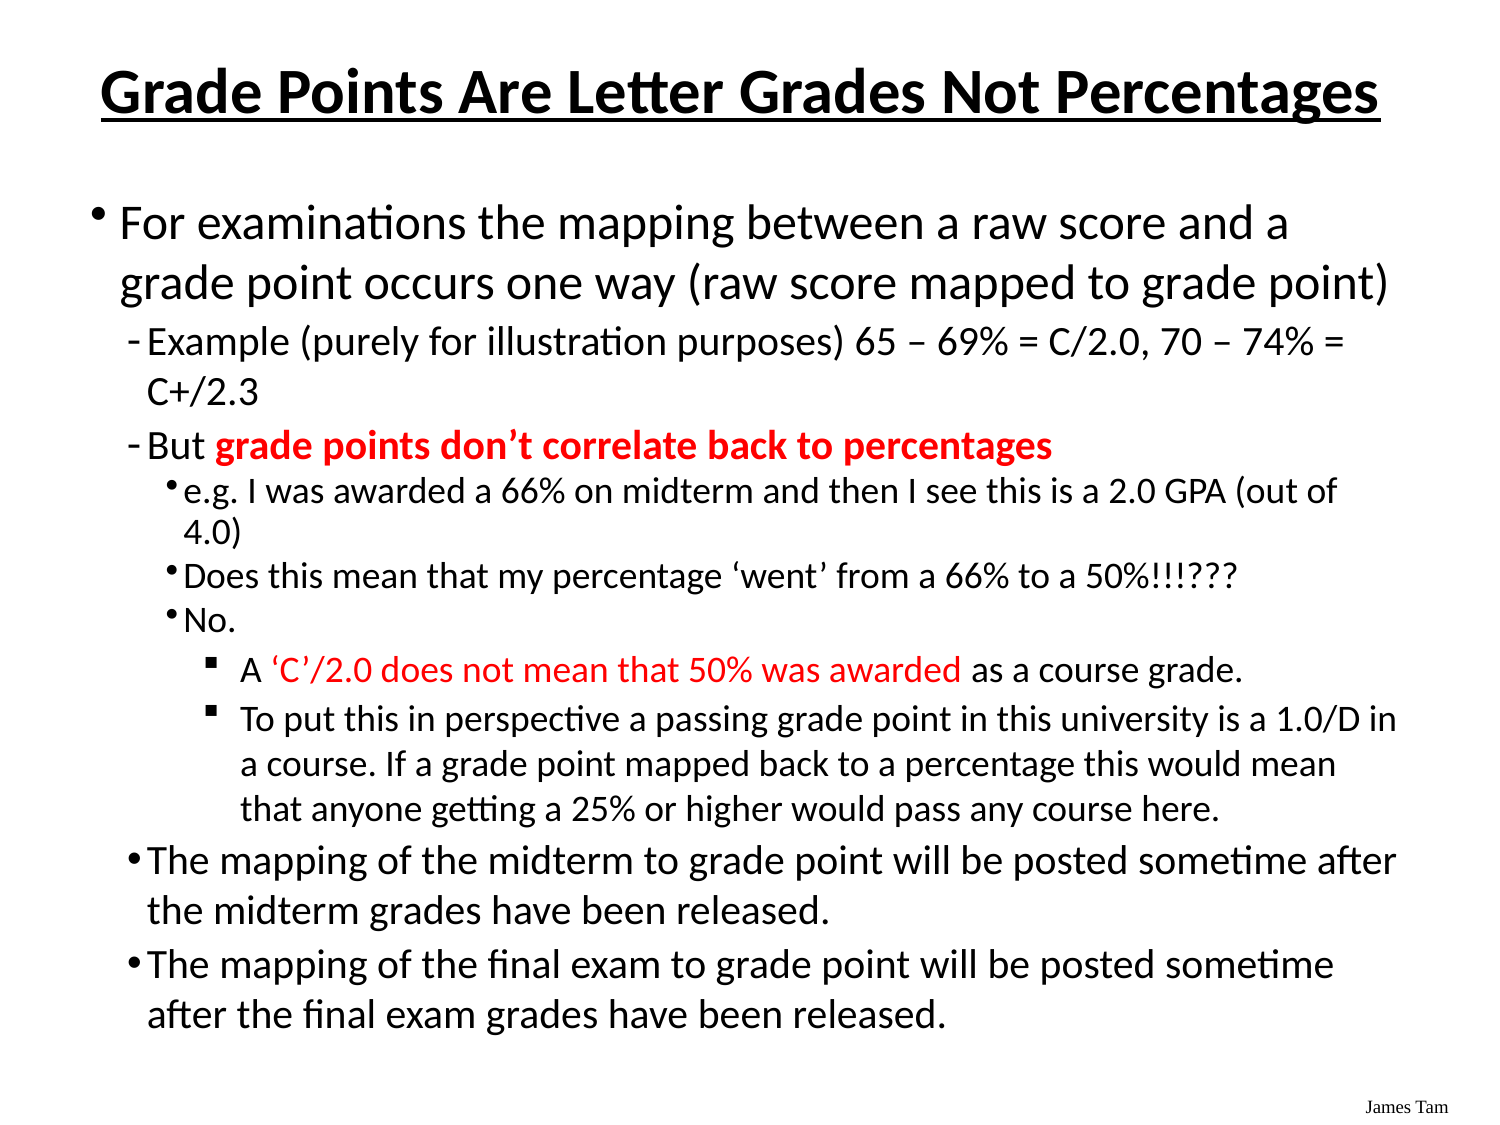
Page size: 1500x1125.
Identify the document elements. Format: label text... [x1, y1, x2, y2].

list For examinations the mapping between a raw score and a grade point occurs one way (raw score mapped to grade point) Example (purely for illustration purposes) 65 – 69% = C/2.0, 70 – 74% = C+/2.3 But grade points don’t correlate back to percentages e.g. I was awarded a 66% on midterm and then I see this is a 2.0 GPA (out of 4.0) Does this mean that my percentage ‘went’ from a 66% to a 50%!!!??? No. A ‘C’/2.0 does not mean that 50% was awarded as a course grade. To put this in perspective a passing grade point in this university is a 1.0/D in a course. If a grade point mapped back to a percentage this would mean that anyone getting a 25% or higher would pass any course here. The mapping of the midterm to grade point will be posted sometime after the midterm grades have been released. The mapping of the final exam to grade point will be posted sometime after the final exam grades have been released. [75, 181, 1417, 1063]
title Grade Points Are Letter Grades Not Percentages [70, 49, 1411, 136]
